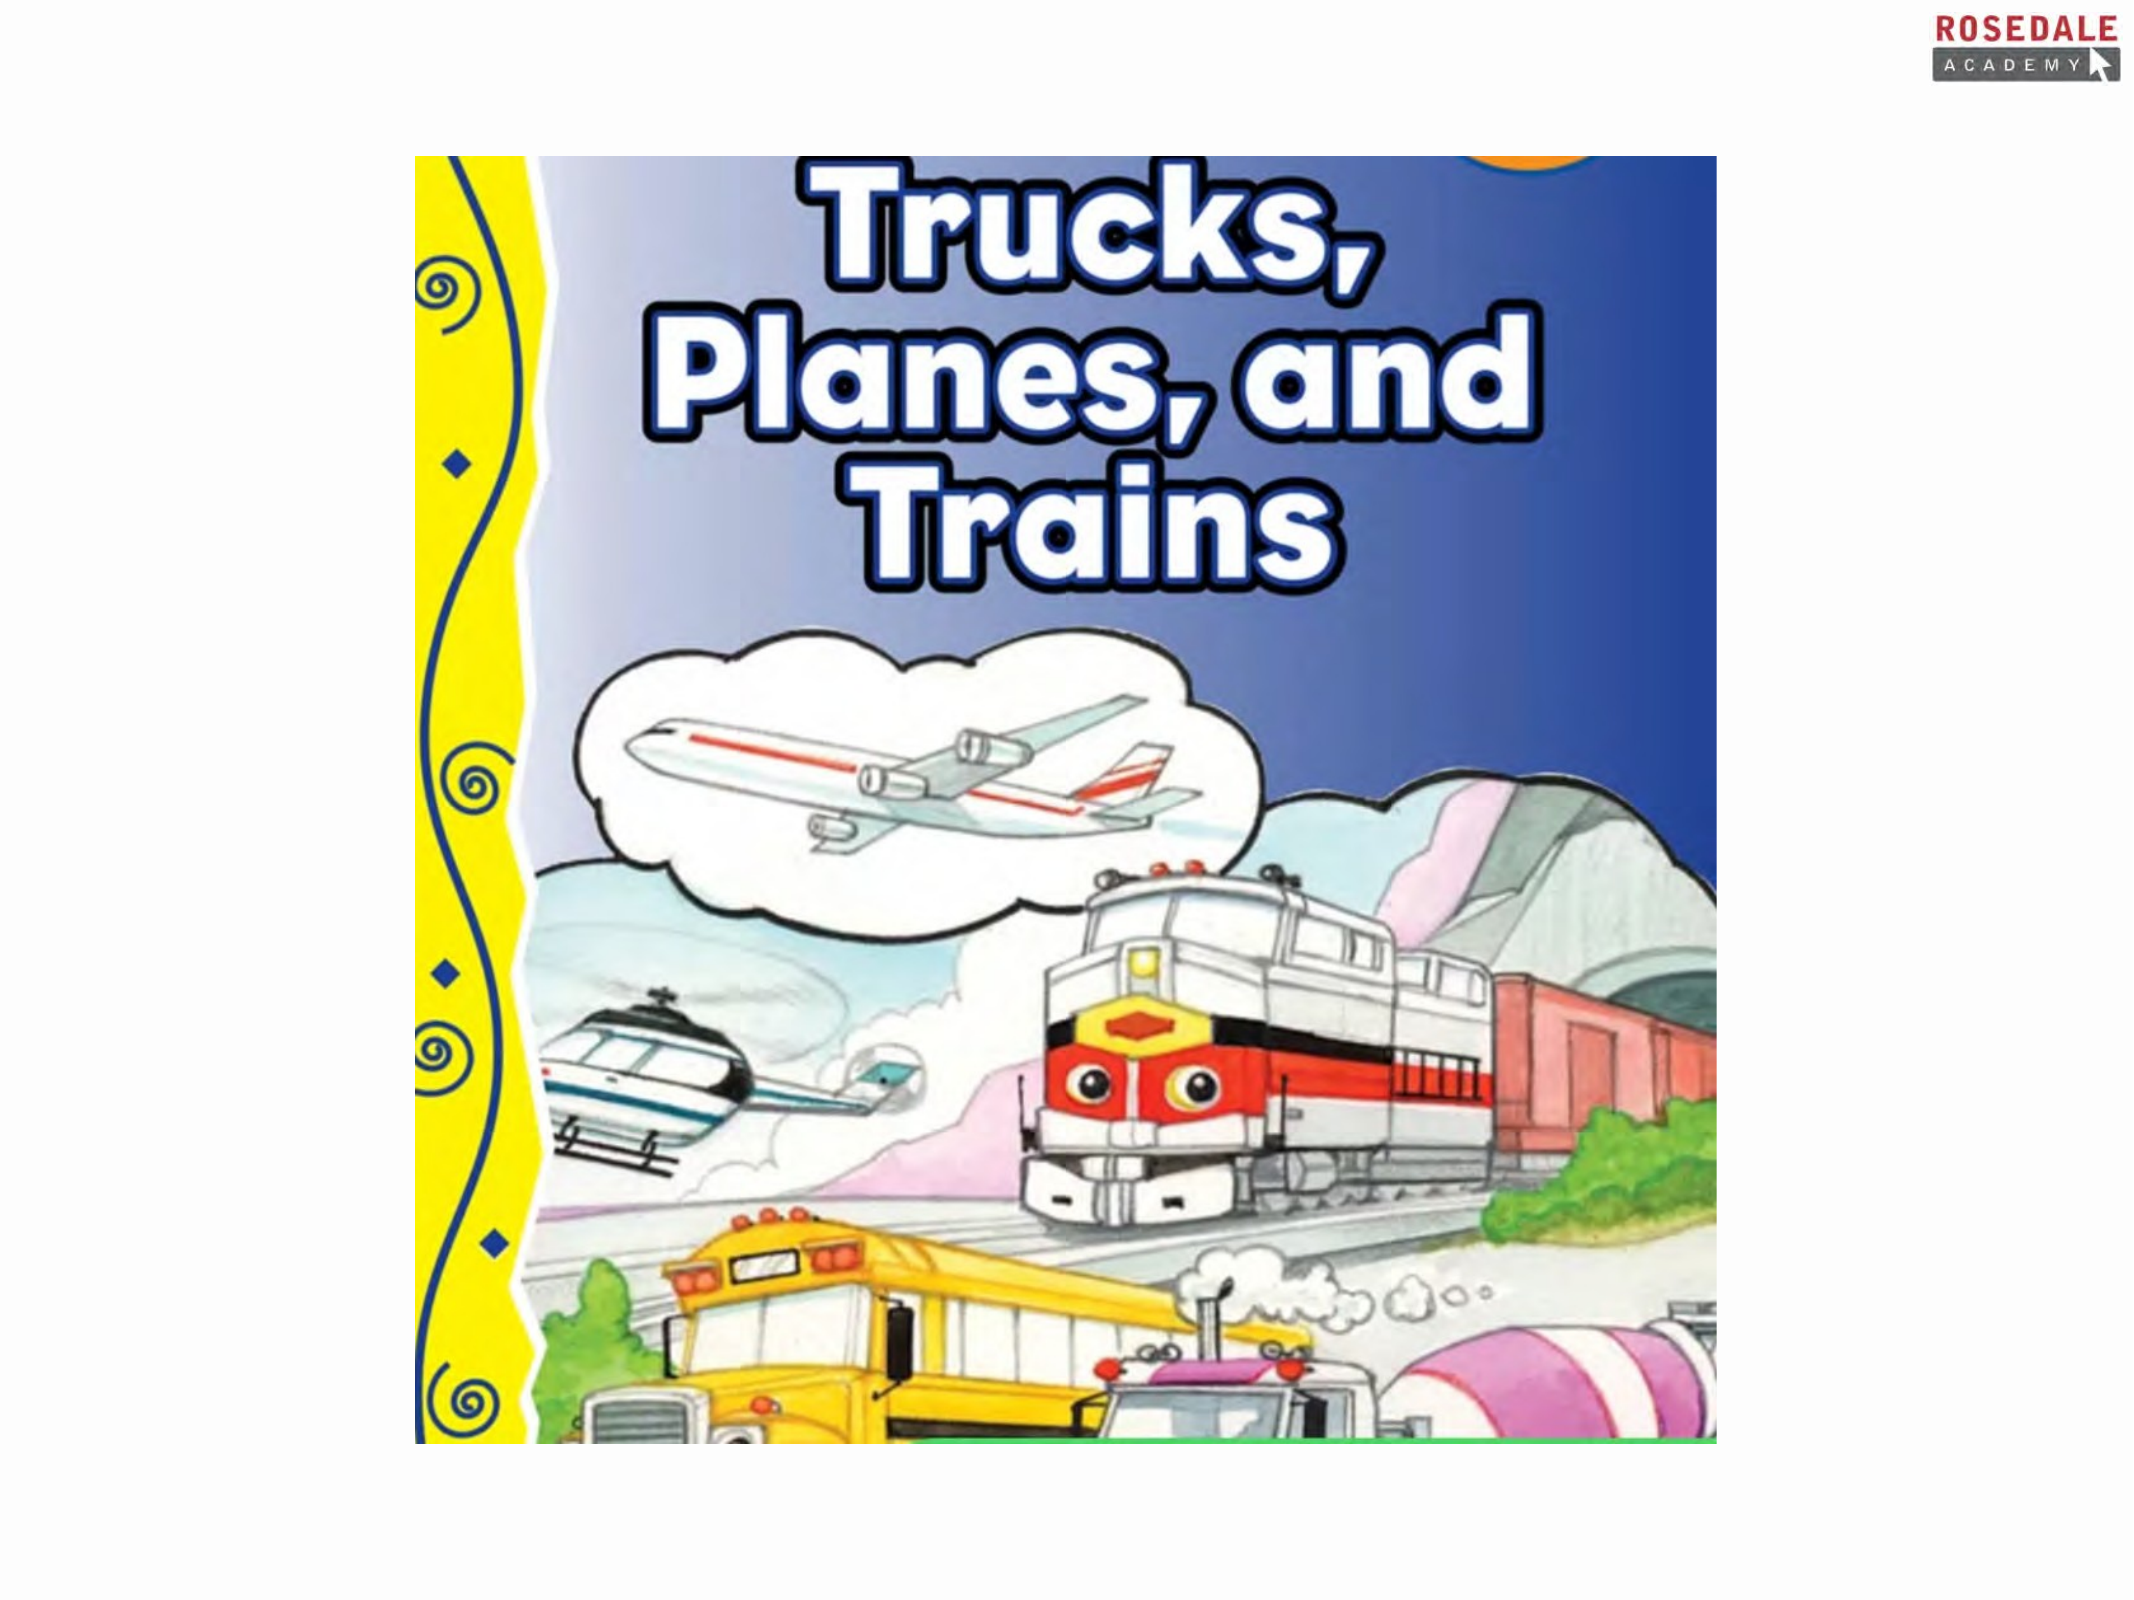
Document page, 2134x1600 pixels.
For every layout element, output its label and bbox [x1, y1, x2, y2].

text_box [415, 156, 1717, 1444]
text_box [1929, 12, 2123, 86]
